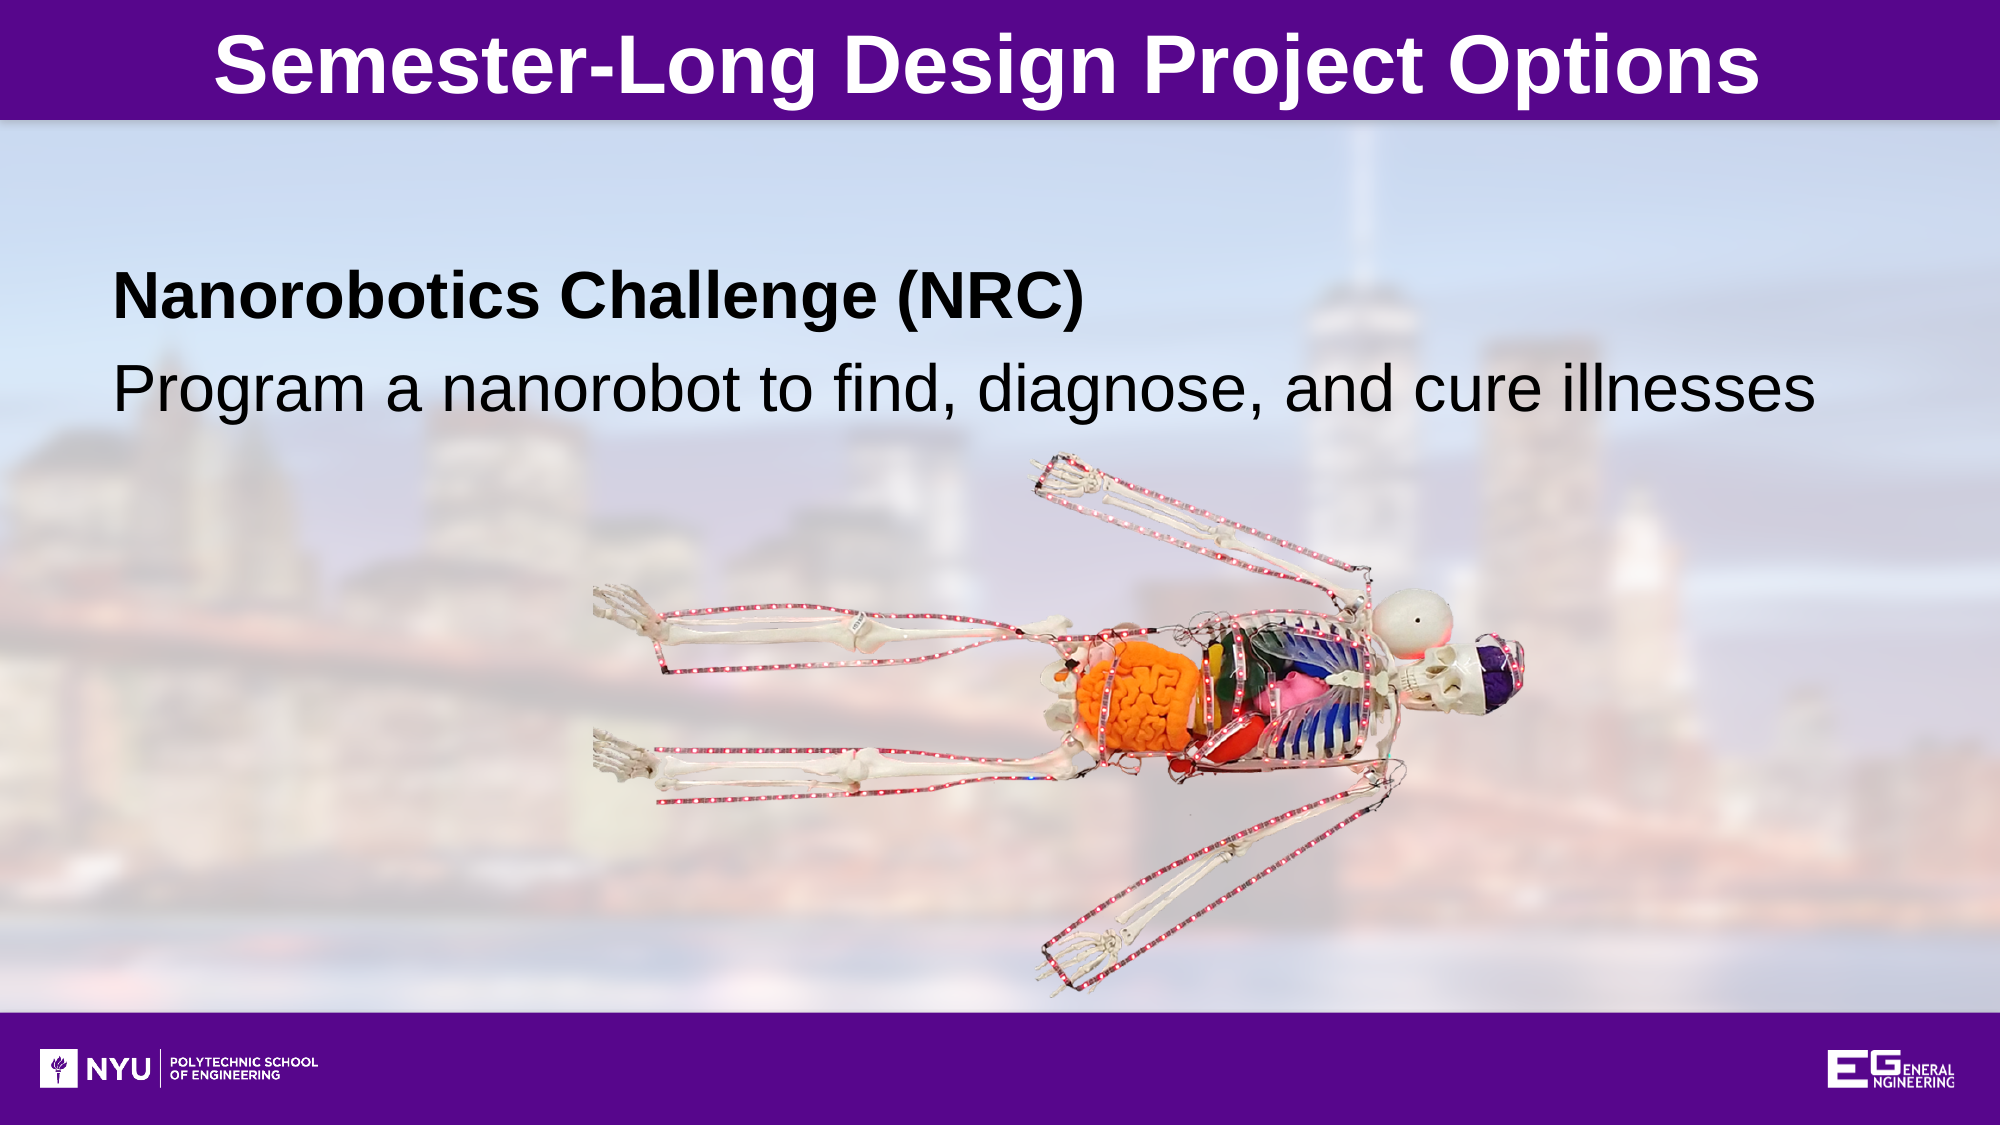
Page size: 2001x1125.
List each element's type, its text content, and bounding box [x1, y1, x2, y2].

text_box [0, 1012, 2000, 1125]
text_box [1300, 0, 2000, 120]
text_box [0, 0, 700, 120]
text_box Semester-Long Design Project Options [700, 0, 1300, 120]
text_box Nanorobotics Challenge (NRC) Program a nanorobot to find, diagnose, and cure illnesses [21, 244, 1883, 433]
picture [40, 1049, 318, 1088]
picture [1827, 1049, 1955, 1088]
picture [593, 422, 1531, 1004]
